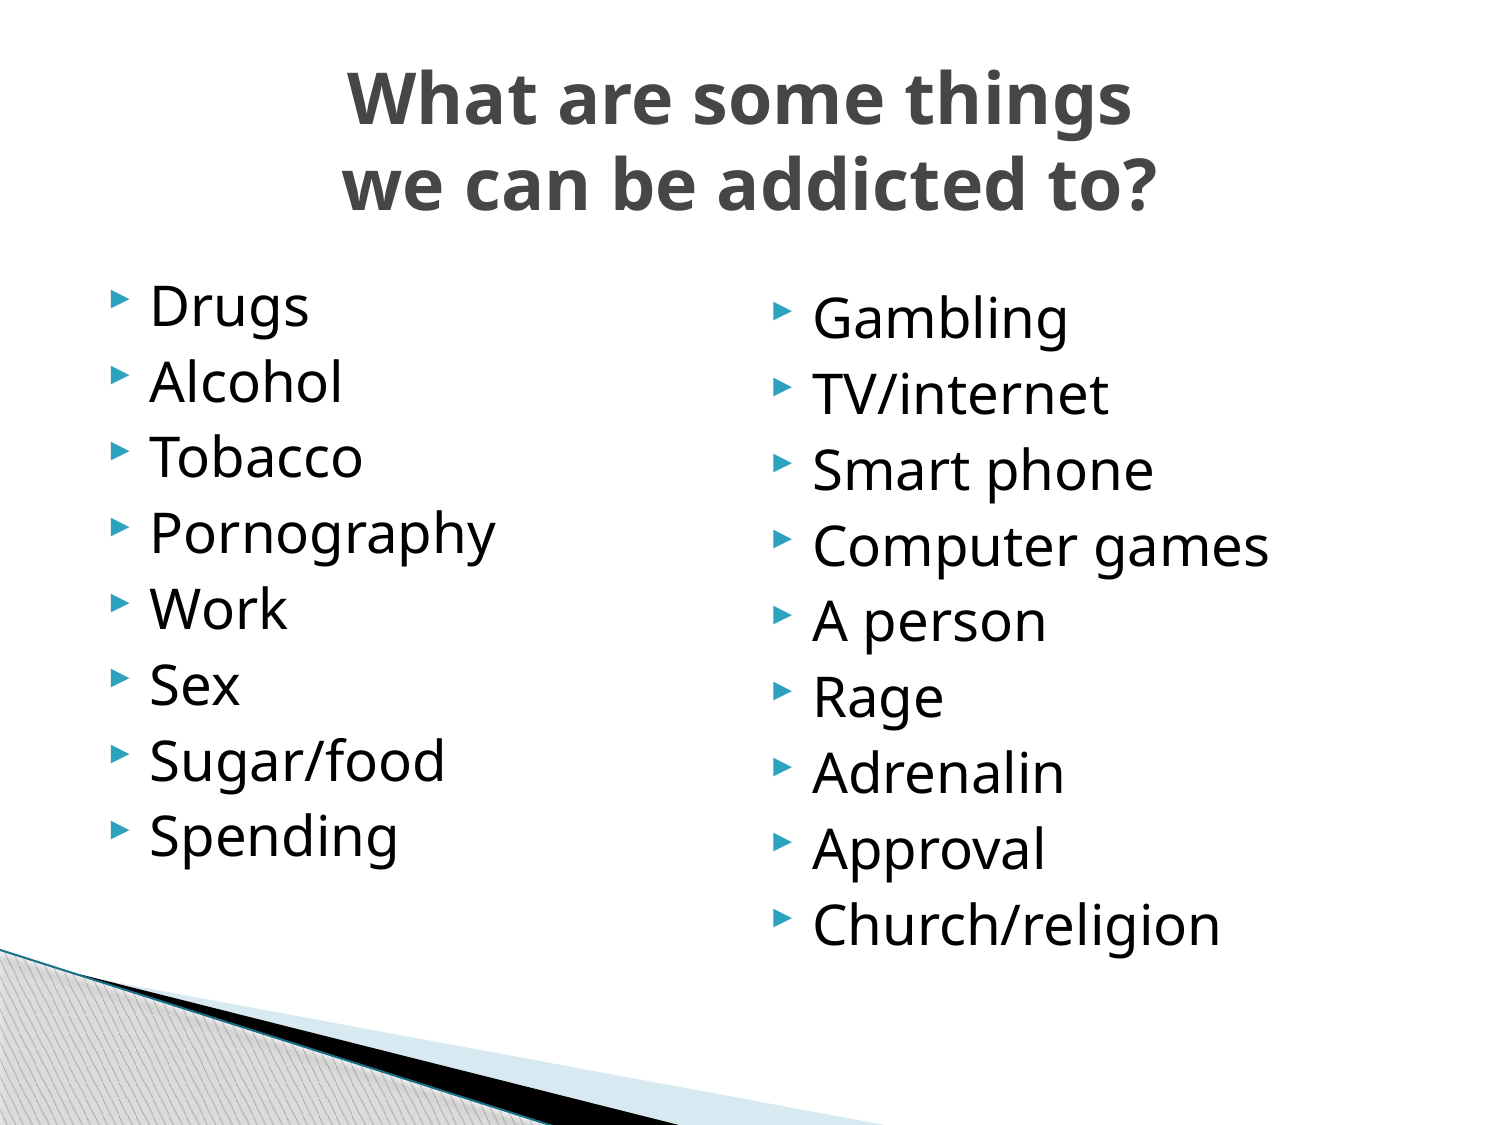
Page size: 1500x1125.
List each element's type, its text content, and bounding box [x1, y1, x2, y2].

text_box Gambling TV/internet Smart phone Computer games A person Rage Adrenalin Approval Church/religion [737, 274, 1363, 1018]
list Drugs Alcohol Tobacco Pornography Work Sex Sugar/food Spending [75, 262, 700, 1005]
title What are some things we can be addicted to? [75, 45, 1425, 233]
